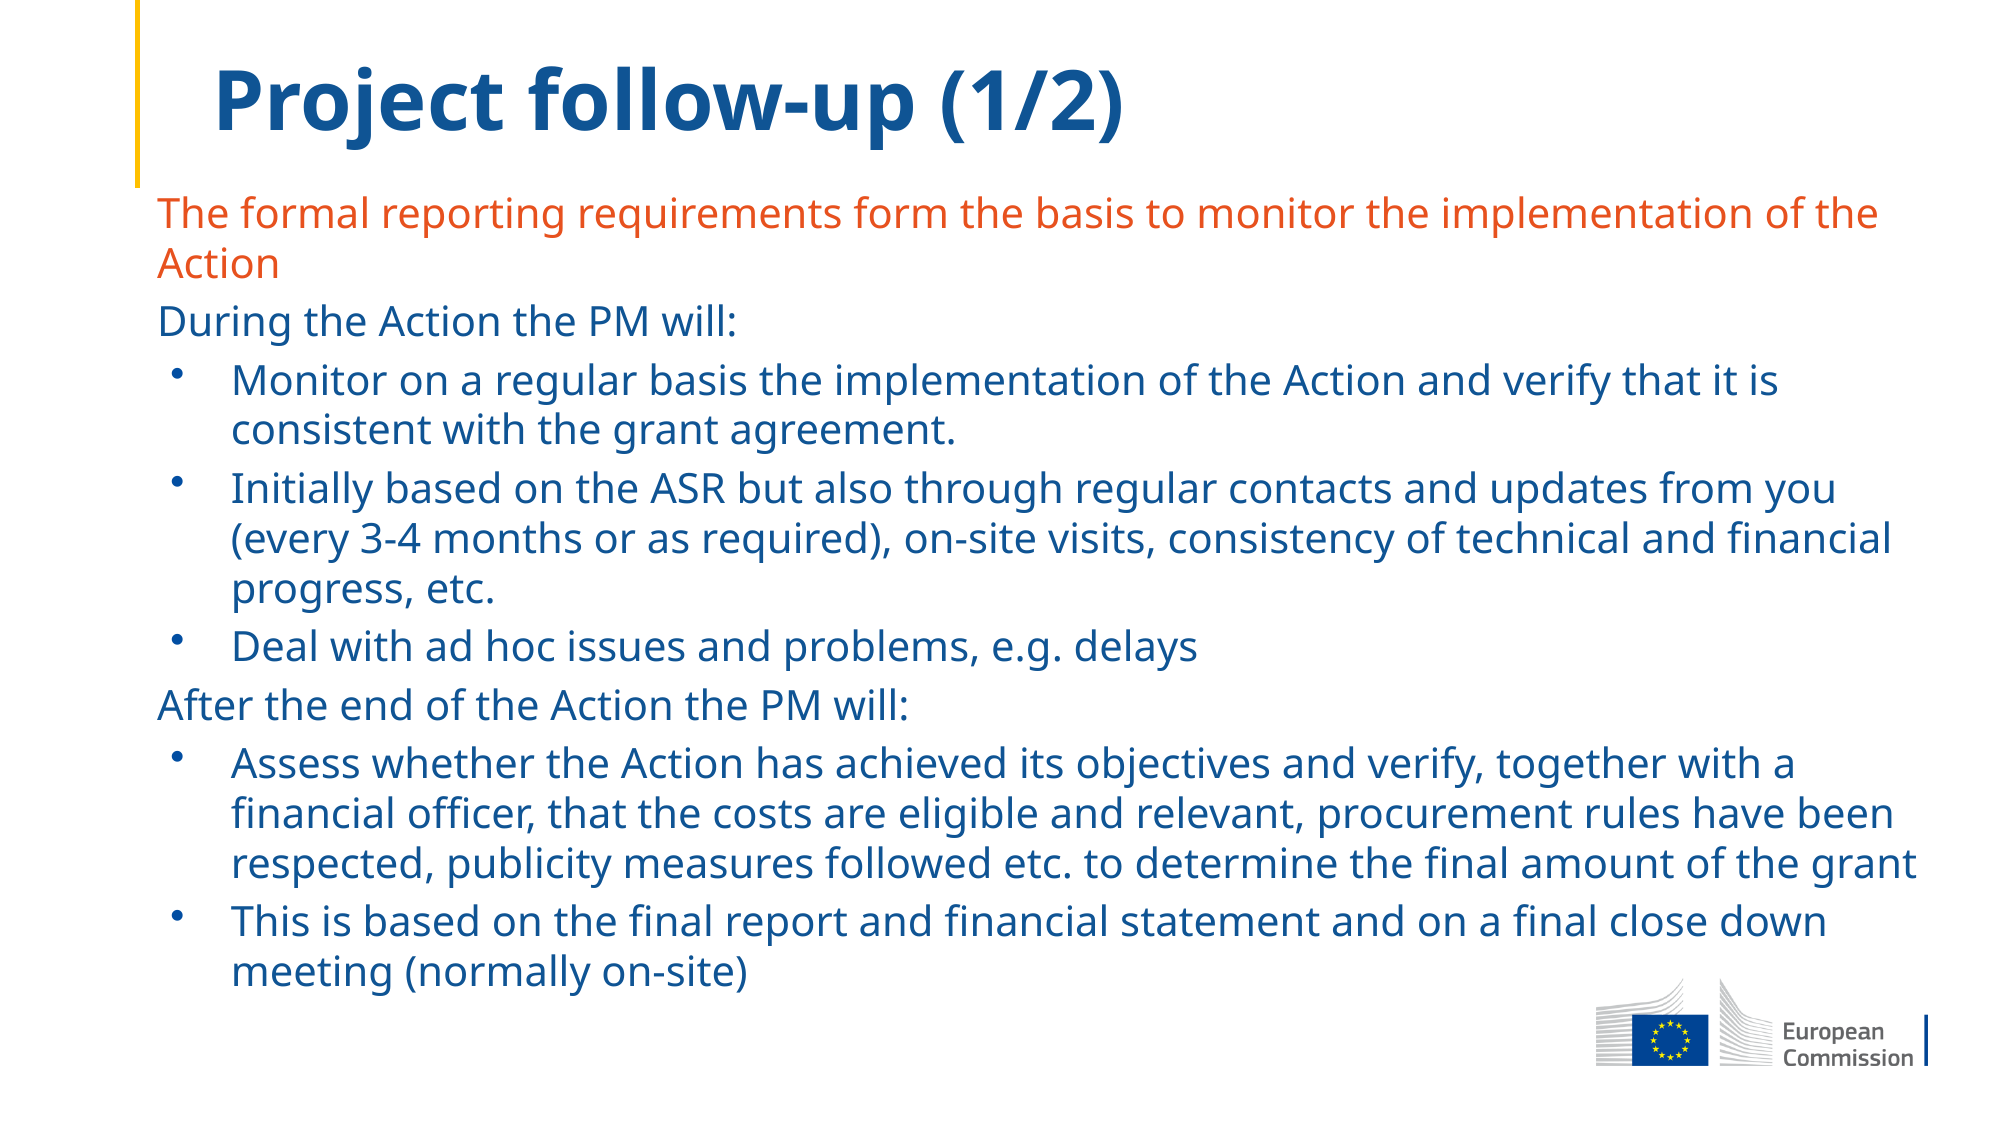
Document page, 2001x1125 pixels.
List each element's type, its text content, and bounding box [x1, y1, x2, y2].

text_box The formal reporting requirements form the basis to monitor the implementation of the Action During the Action the PM will: Monitor on a regular basis the implementation of the Action and verify that it is consistent with the grant agreement. Initially based on the ASR but also through regular contacts and updates from you (every 3-4 months or as required), on-site visits, consistency of technical and financial progress, etc. Deal with ad hoc issues and problems, e.g. delays After the end of the Action the PM will: Assess whether the Action has achieved its objectives and verify, together with a financial officer, that the costs are eligible and relevant, procurement rules have been respected, publicity measures followed etc. to determine the final amount of the grant This is based on the final report and financial statement and on a final close down meeting (normally on-site) [142, 179, 1972, 1016]
picture [1596, 1016, 1928, 1066]
text_box Project follow-up (1/2) [182, 49, 1533, 145]
